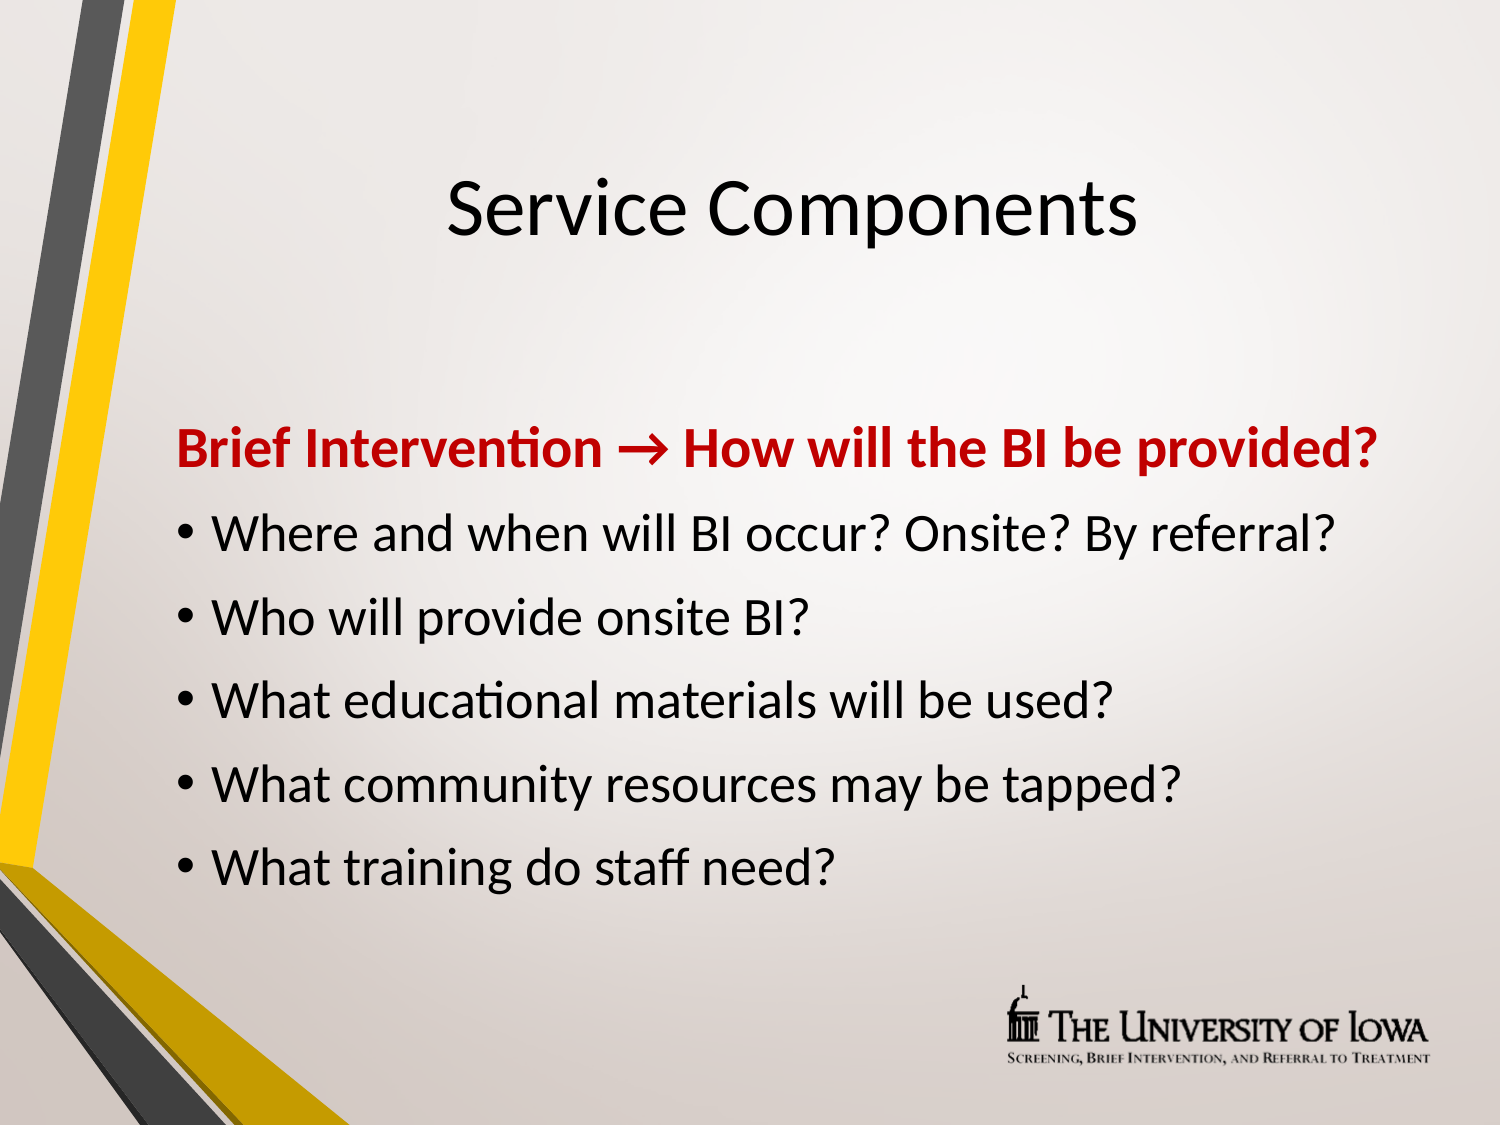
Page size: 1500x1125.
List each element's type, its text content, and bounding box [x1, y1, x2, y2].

picture [995, 984, 1458, 1074]
list Brief Intervention → How will the BI be provided? Where and when will BI occur? Onsite? By referral? Who will provide onsite BI? What educational materials will be used? What community resources may be tapped? What training do staff need? [161, 383, 1425, 931]
title Service Components [161, 75, 1425, 330]
